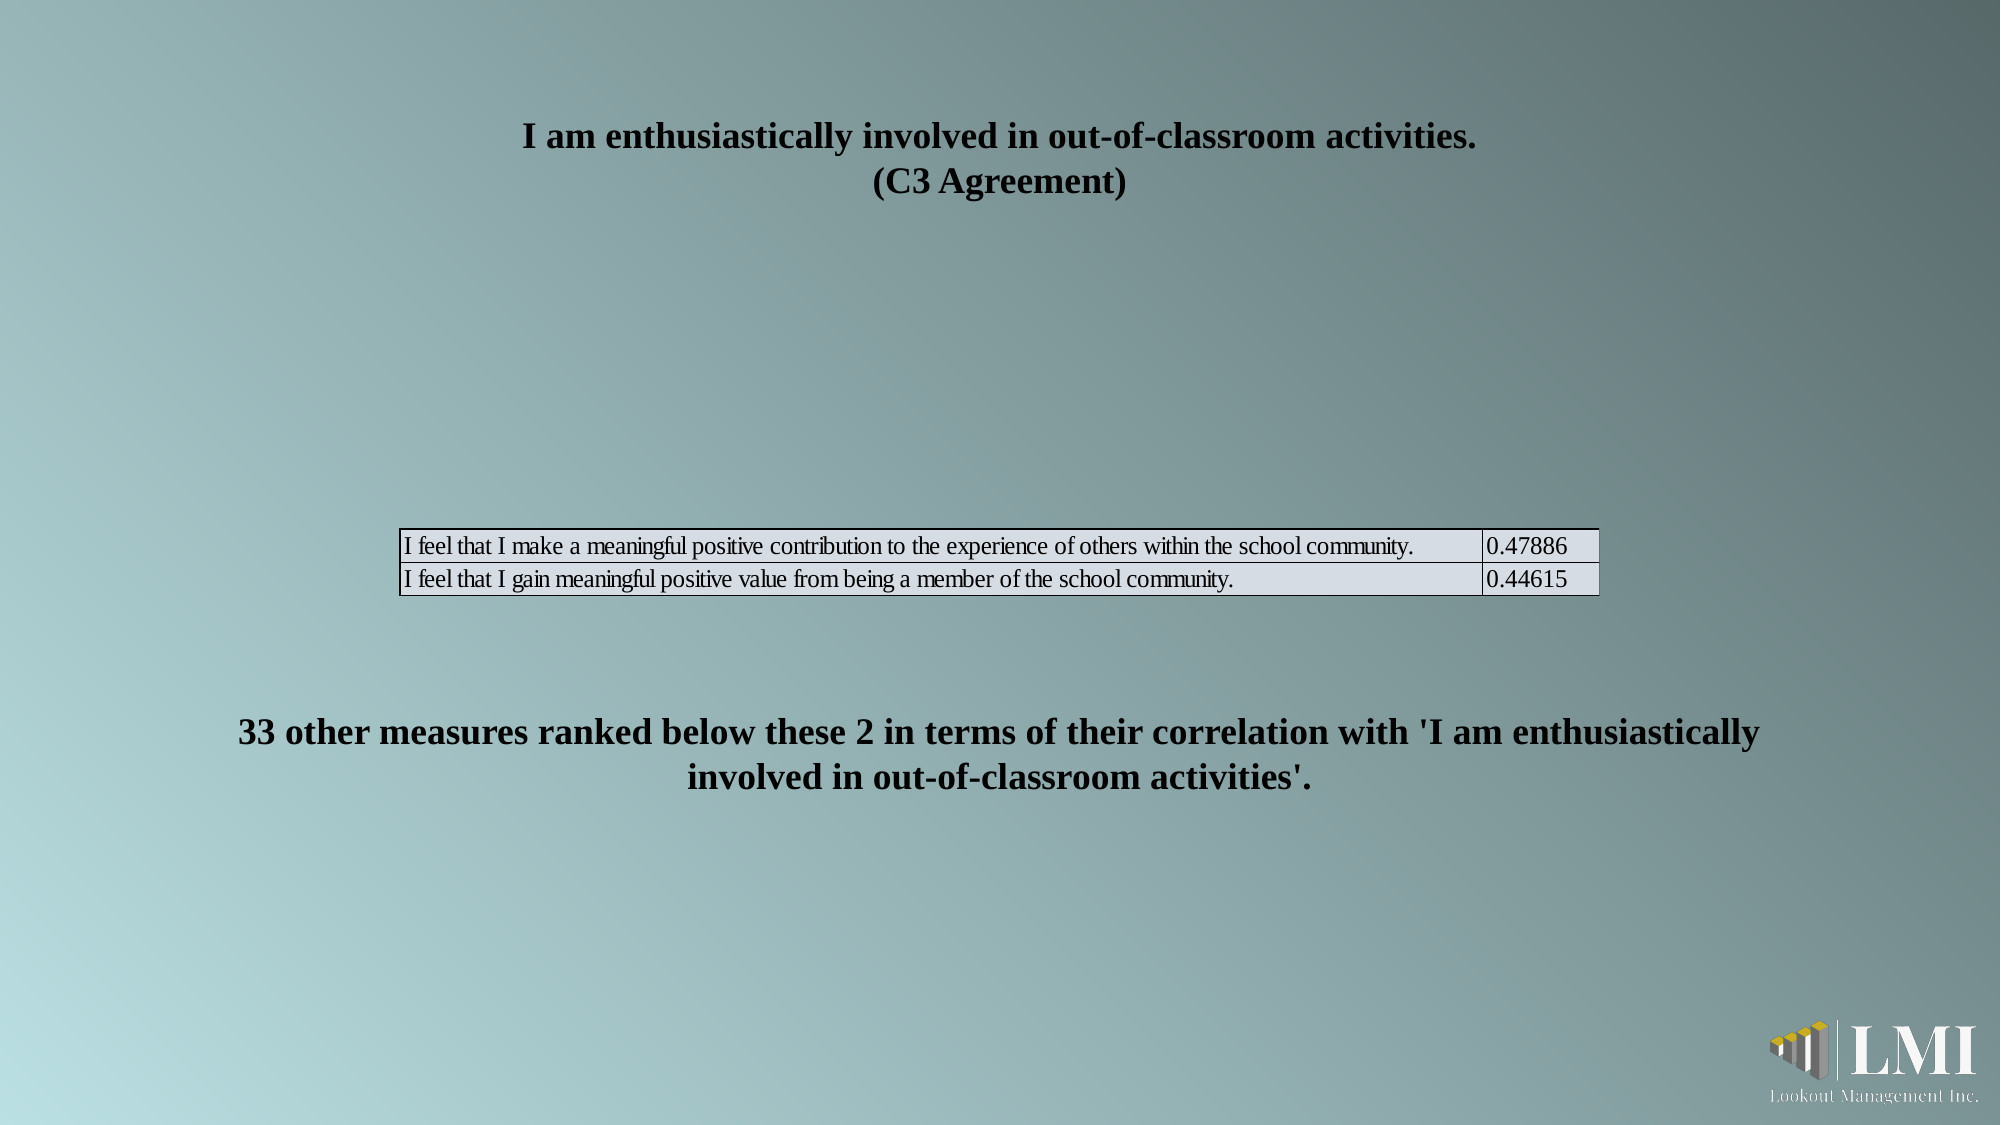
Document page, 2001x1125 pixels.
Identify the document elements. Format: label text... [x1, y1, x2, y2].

text_box I am enthusiastically involved in out-of-classroom activities. (C3 Agreement) [270, 104, 1730, 209]
picture [1770, 1020, 1978, 1105]
text_box 33 other measures ranked below these 2 in terms of their correlation with 'I am enthusiastically involved in out-of-classroom activities'. [166, 699, 1834, 805]
picture [398, 527, 1602, 598]
